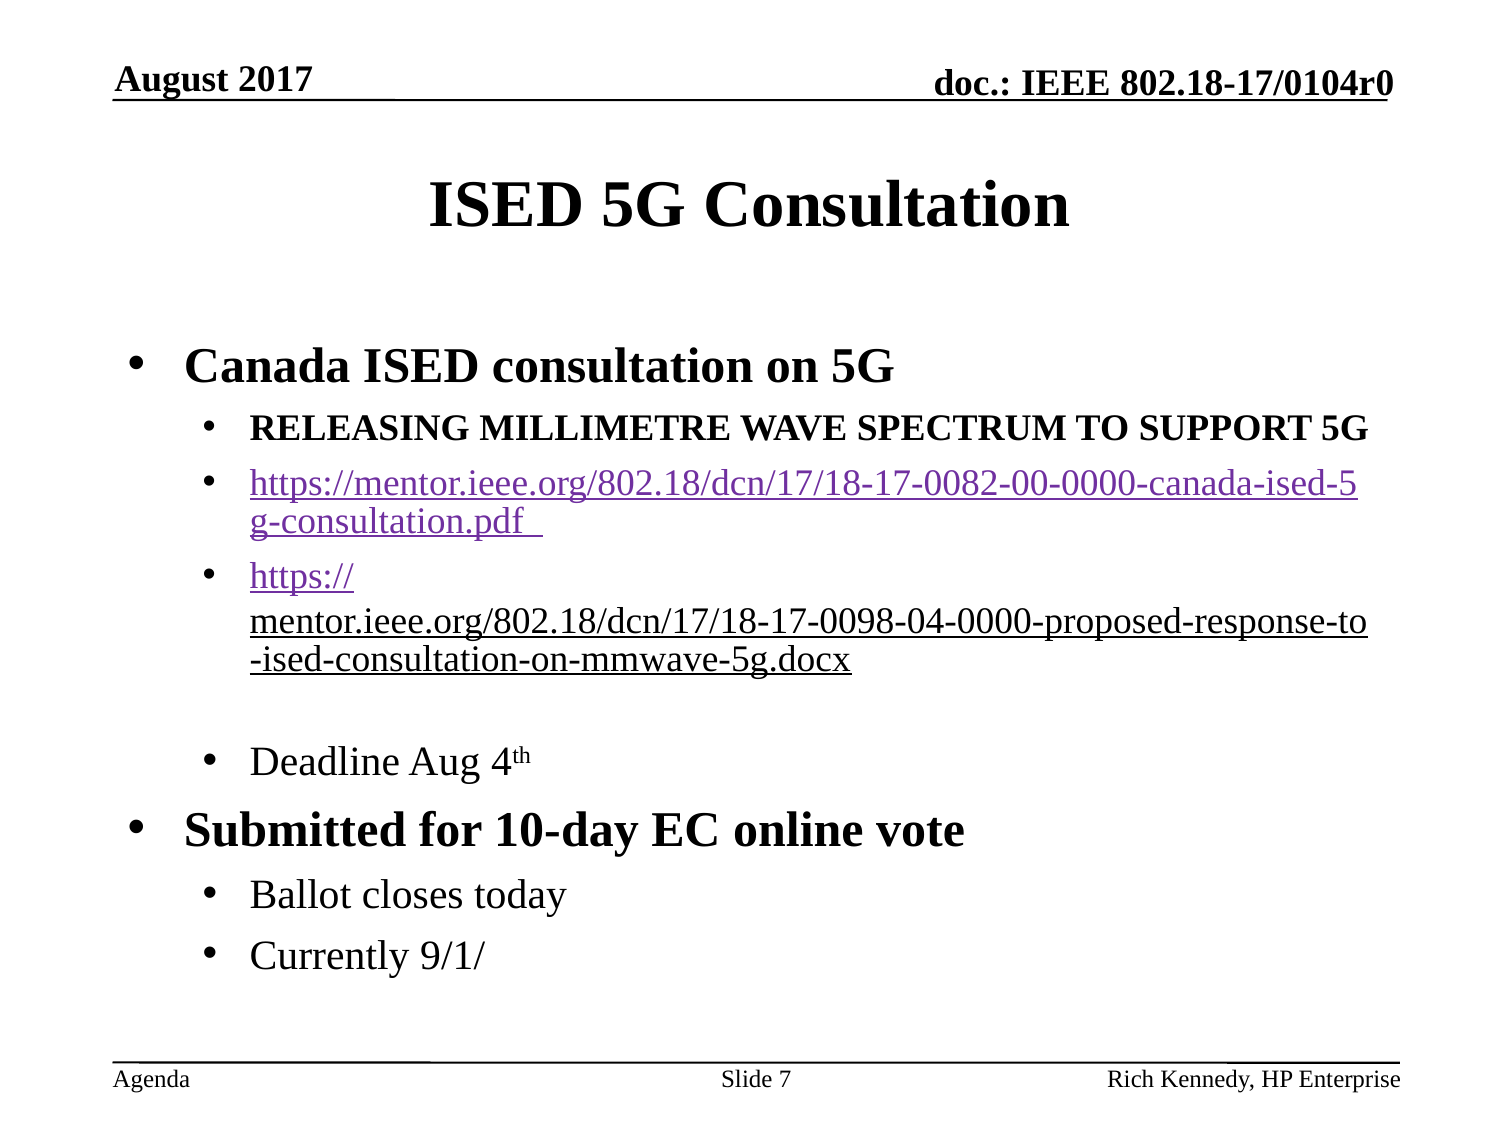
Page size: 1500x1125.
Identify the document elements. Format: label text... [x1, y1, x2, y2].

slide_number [114, 54, 423, 100]
list Canada ISED consultation on 5G RELEASING MILLIMETRE WAVE SPECTRUM TO SUPPORT 5G https://mentor.ieee.org/802.18/dcn/17/18-17-0082-00-0000-canada-ised-5g-consultation.pdf https://mentor.ieee.org/802.18/dcn/17/18-17-0098-04-0000-proposed-response-to-ised-consultation-on-mmwave-5g.docx Deadline Aug 4th Submitted for 10-day EC online vote Ballot closes today Currently 9/1/ [112, 324, 1388, 1000]
title ISED 5G Consultation [112, 112, 1388, 288]
footer Rich Kennedy, HP Enterprise [878, 1061, 1402, 1093]
slide_number Slide 7 [712, 1061, 800, 1123]
